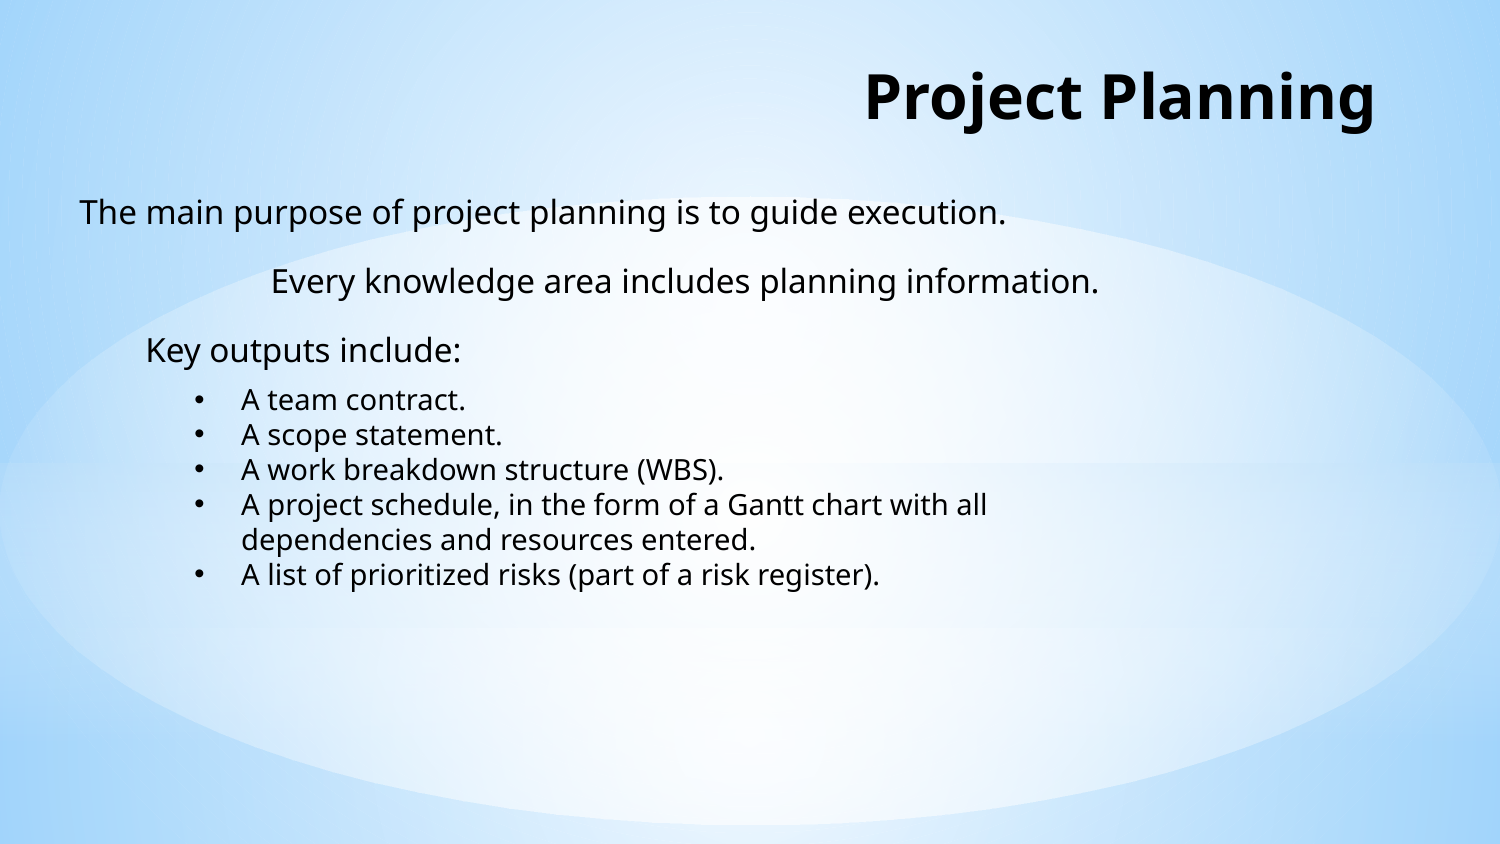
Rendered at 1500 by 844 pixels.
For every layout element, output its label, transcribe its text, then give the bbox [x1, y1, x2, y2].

title Project Planning [64, 52, 1393, 148]
text_box Key outputs include: [130, 322, 881, 377]
text_box The main purpose of project planning is to guide execution. [64, 183, 1136, 239]
text_box Every knowledge area includes planning information. [255, 252, 1202, 308]
text_box A team contract. A scope statement. A work breakdown structure (WBS). A project schedule, in the form of a Gantt chart with all dependencies and resources entered. A list of prioritized risks (part of a risk register). [179, 374, 1103, 599]
